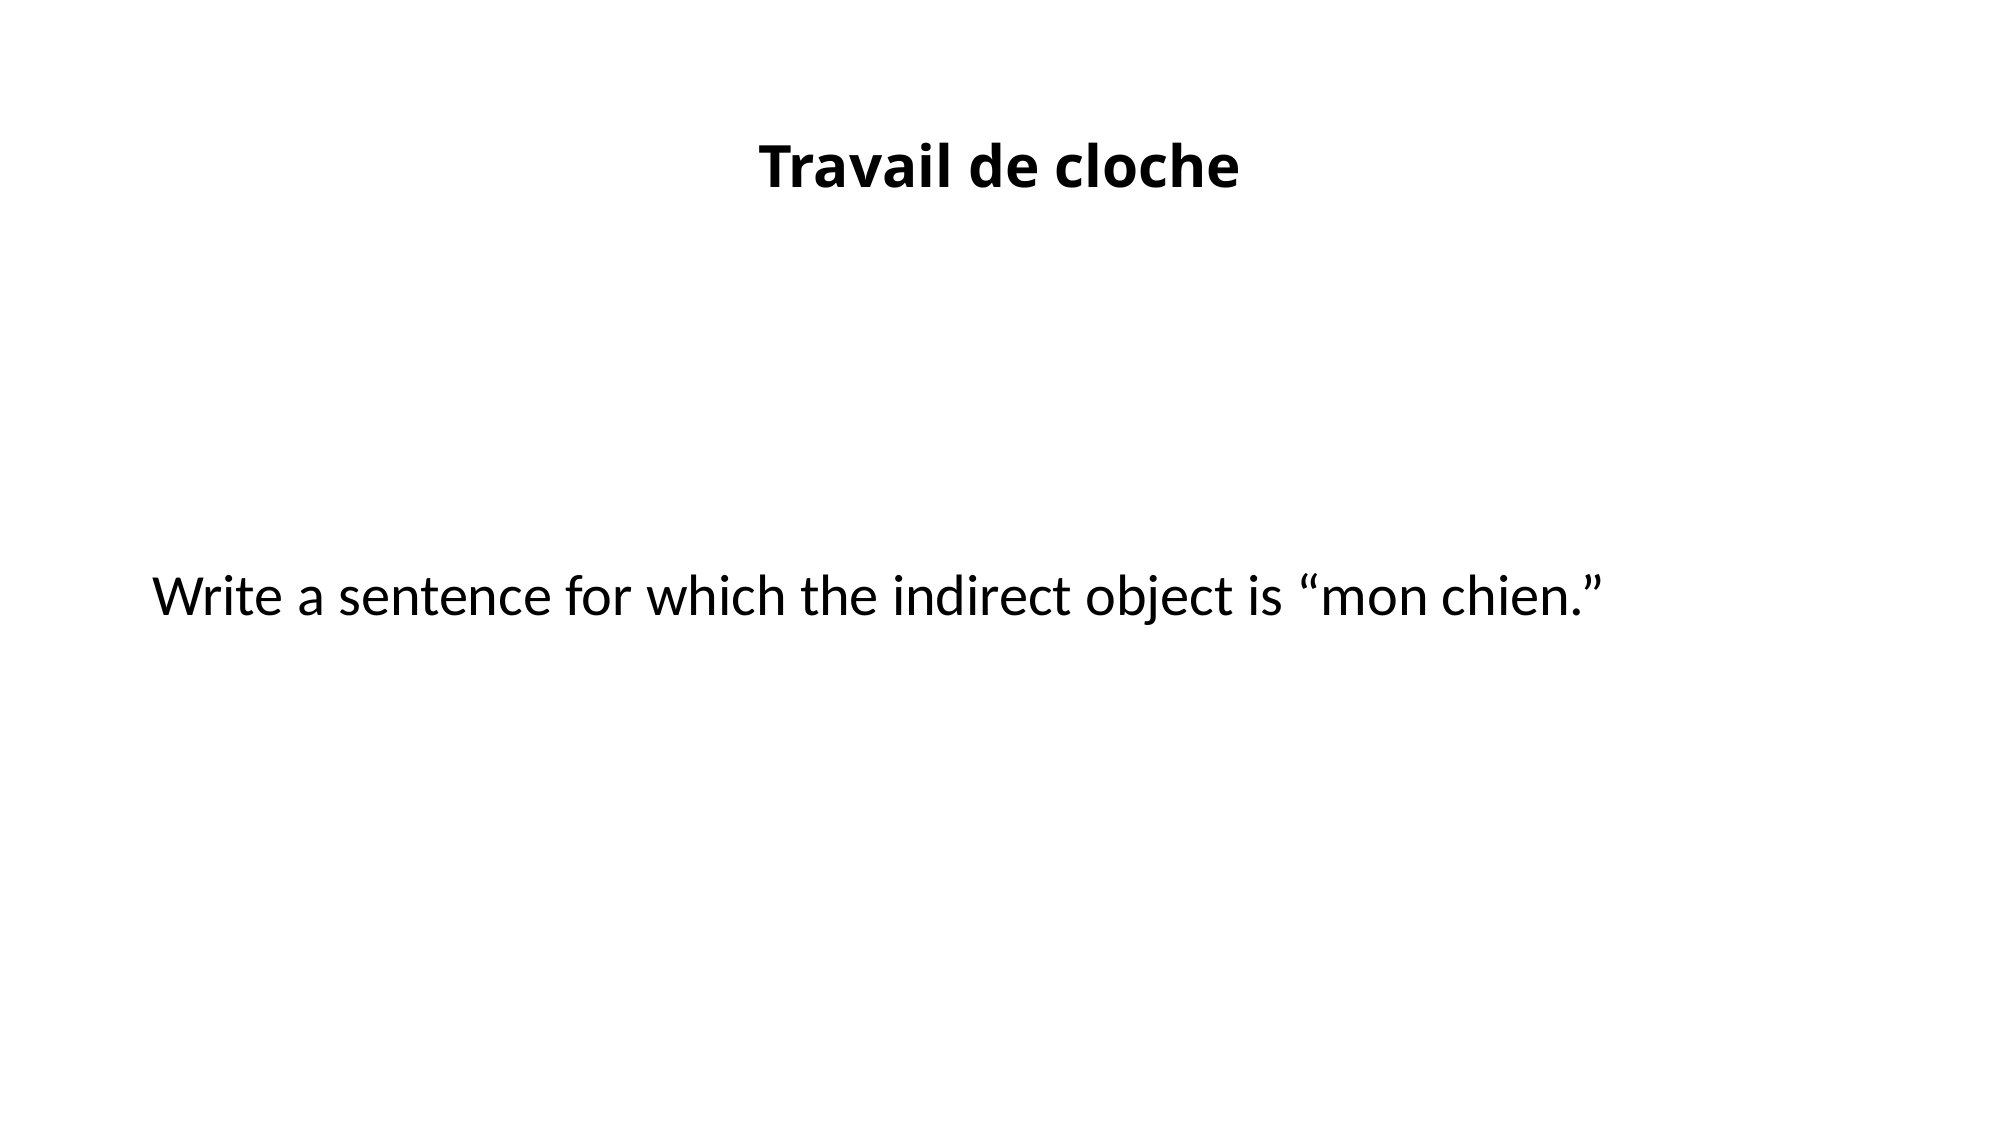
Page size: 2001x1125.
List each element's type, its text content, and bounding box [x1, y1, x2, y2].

list Write a sentence for which the indirect object is “mon chien.” [137, 299, 1863, 1014]
title Travail de cloche [137, 59, 1863, 278]
